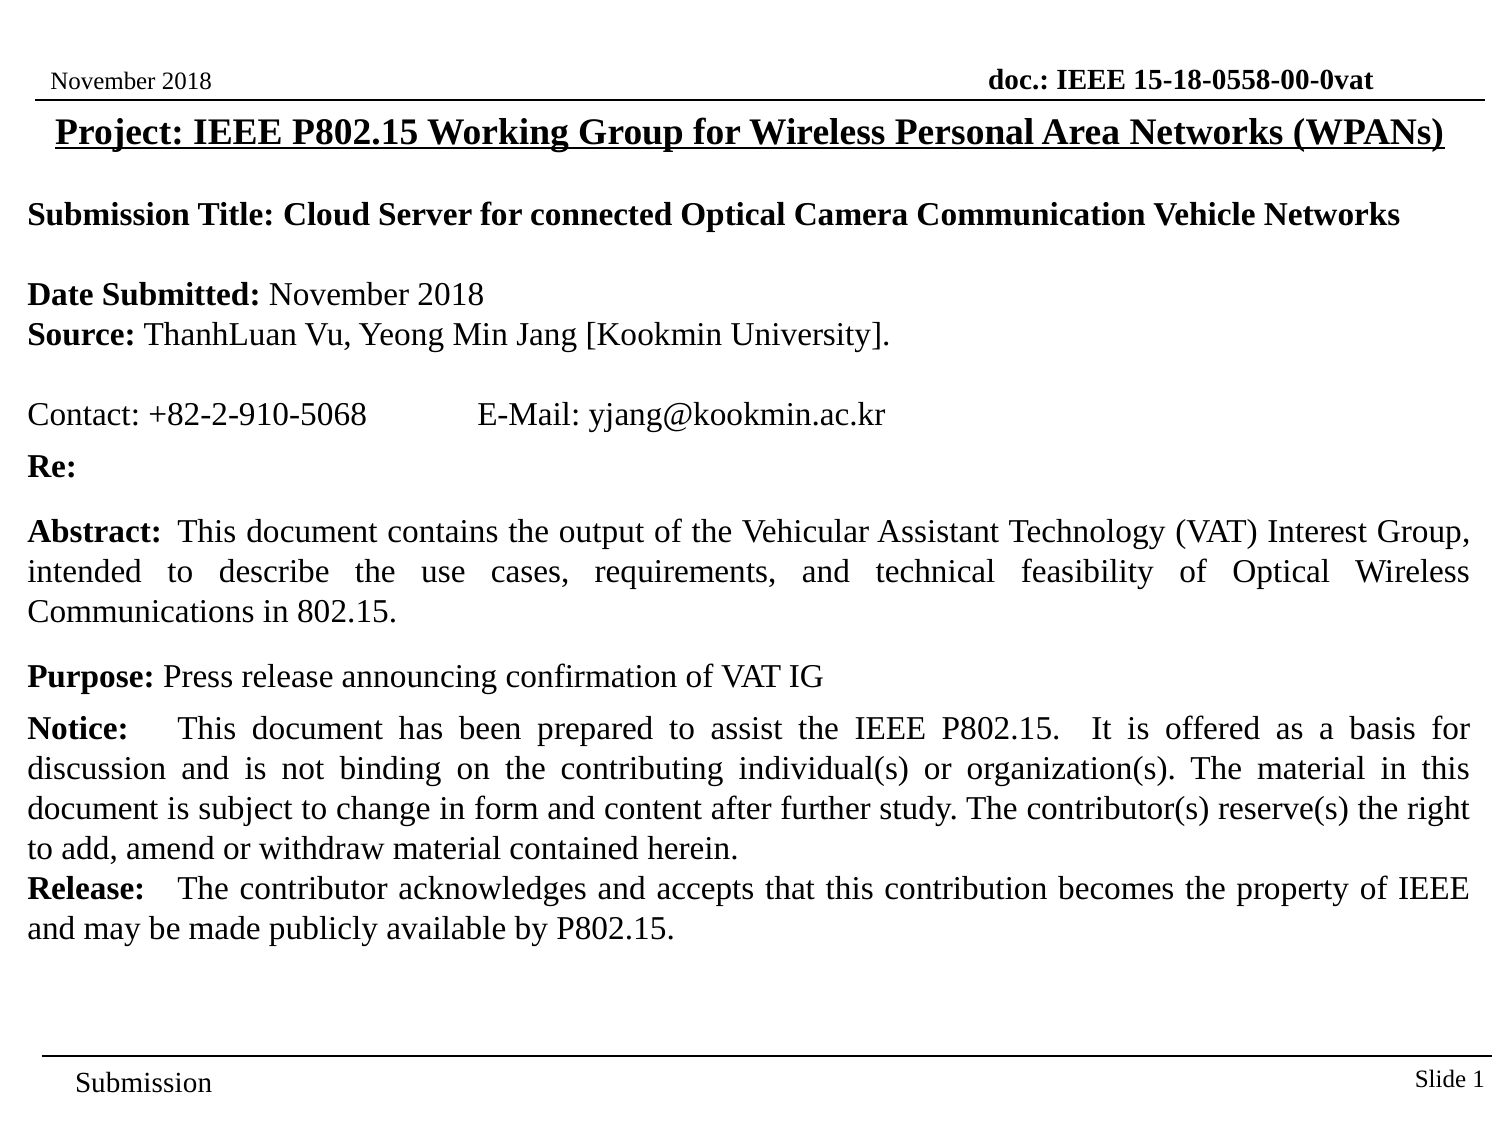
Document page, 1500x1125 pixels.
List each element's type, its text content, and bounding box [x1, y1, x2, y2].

text_box Submission [75, 1062, 338, 1098]
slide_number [0, 62, 263, 98]
text_box Project: IEEE P802.15 Working Group for Wireless Personal Area Networks (WPANs) Submission Title: Cloud Server for connected Optical Camera Communication Vehicle Networks Date Submitted: November 2018 Source: ThanhLuan Vu, Yeong Min Jang [Kookmin University]. Contact: +82-2-910-5068 E-Mail: yjang@kookmin.ac.kr Re: Abstract: This document contains the output of the Vehicular Assistant Technology (VAT) Interest Group, intended to describe the use cases, requirements, and technical feasibility of Optical Wireless Communications in 802.15. Purpose: Press release announcing confirmation of VAT IG Notice: This document has been prepared to assist the IEEE P802.15. It is offered as a basis for discussion and is not binding on the contributing individual(s) or organization(s). The material in this document is subject to change in form and content after further study. The contributor(s) reserve(s) the right to add, amend or withdraw material contained herein. Release: The contributor acknowledges and accepts that this contribution becomes the property of IEEE and may be made publicly available by P802.15. [12, 99, 1488, 954]
text_box doc.: IEEE 15-18-0558-00-0vat [924, 60, 1438, 96]
slide_number Slide 1 [1287, 1062, 1500, 1093]
